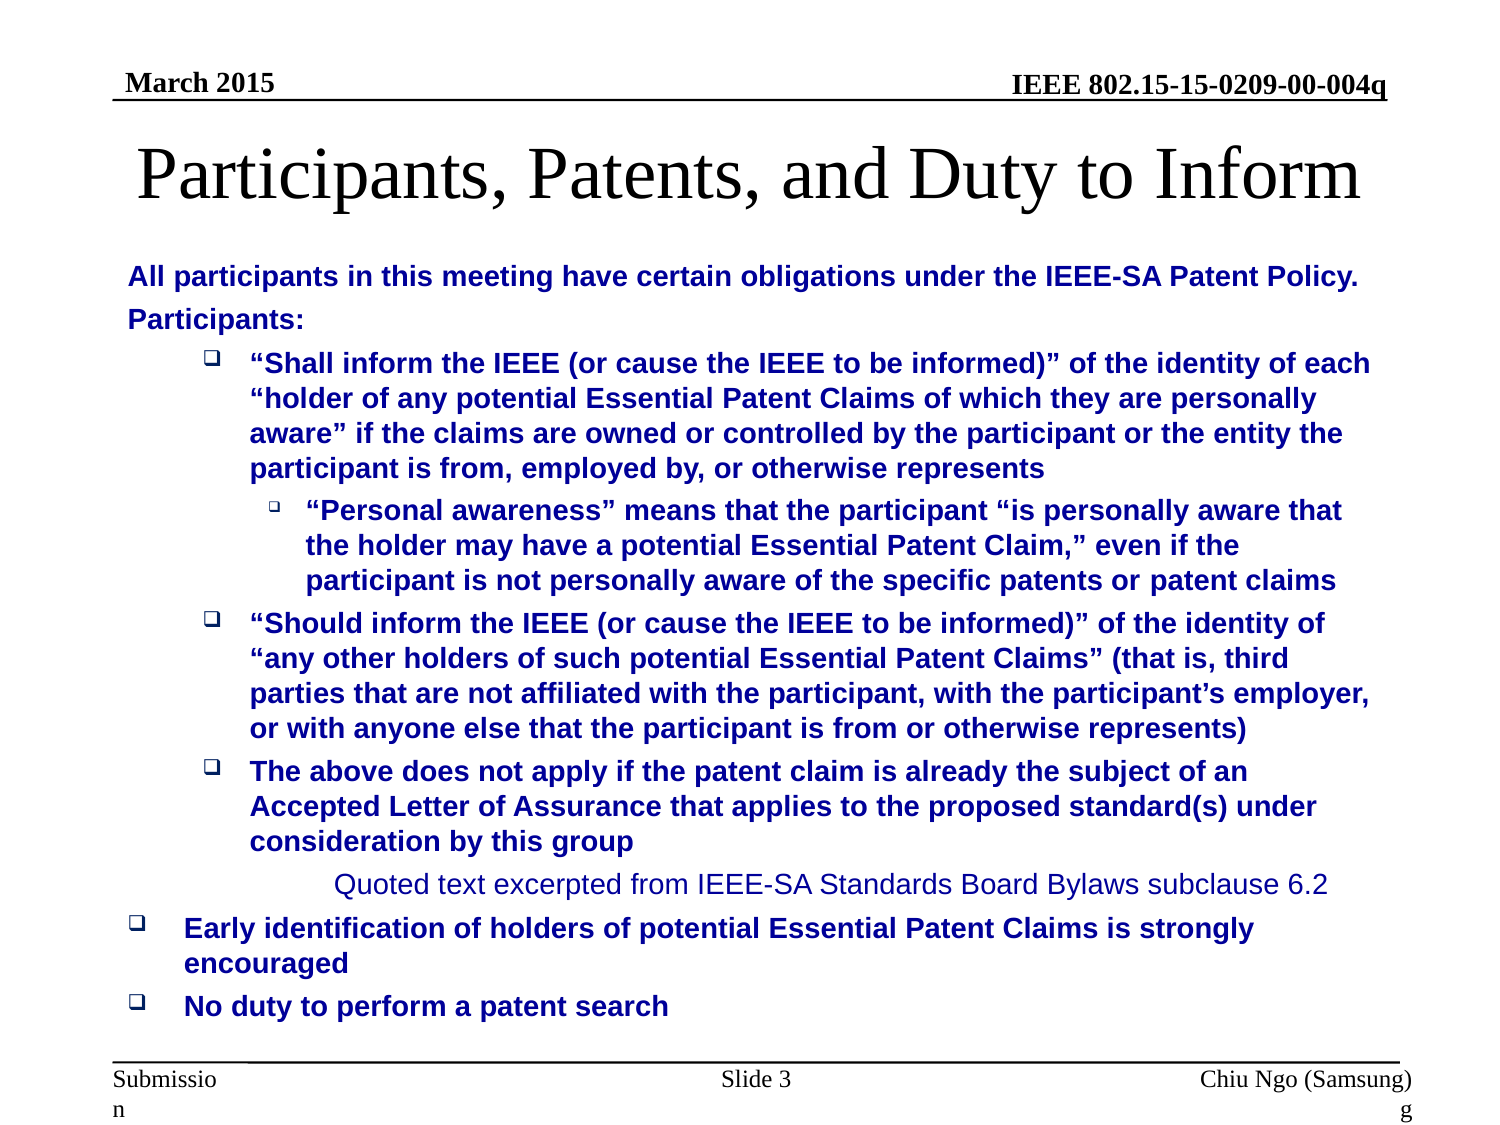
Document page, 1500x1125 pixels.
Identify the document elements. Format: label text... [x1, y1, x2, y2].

footer Chiu Ngo (Samsung) g [899, 1061, 1413, 1124]
slide_number Slide 3 [712, 1061, 800, 1093]
list All participants in this meeting have certain obligations under the IEEE-SA Patent Policy. Participants: “Shall inform the IEEE (or cause the IEEE to be informed)” of the identity of each “holder of any potential Essential Patent Claims of which they are personally aware” if the claims are owned or controlled by the participant or the entity the participant is from, employed by, or otherwise represents “Personal awareness” means that the participant “is personally aware that the holder may have a potential Essential Patent Claim,” even if the participant is not personally aware of the specific patents or patent claims “Should inform the IEEE (or cause the IEEE to be informed)” of the identity of “any other holders of such potential Essential Patent Claims” (that is, third parties that are not affiliated with the participant, with the participant’s employer, or with anyone else that the participant is from or otherwise represents) The above does not apply if the patent claim is already the subject of an Accepted Letter of Assurance that applies to the proposed standard(s) under consideration by this group Quoted text excerpted from IEEE-SA Standards Board Bylaws subclause 6.2 Early identification of holders of potential Essential Patent Claims is strongly encouraged No duty to perform a patent search [112, 249, 1388, 1025]
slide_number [124, 62, 388, 99]
title Participants, Patents, and Duty to Inform [112, 112, 1388, 225]
